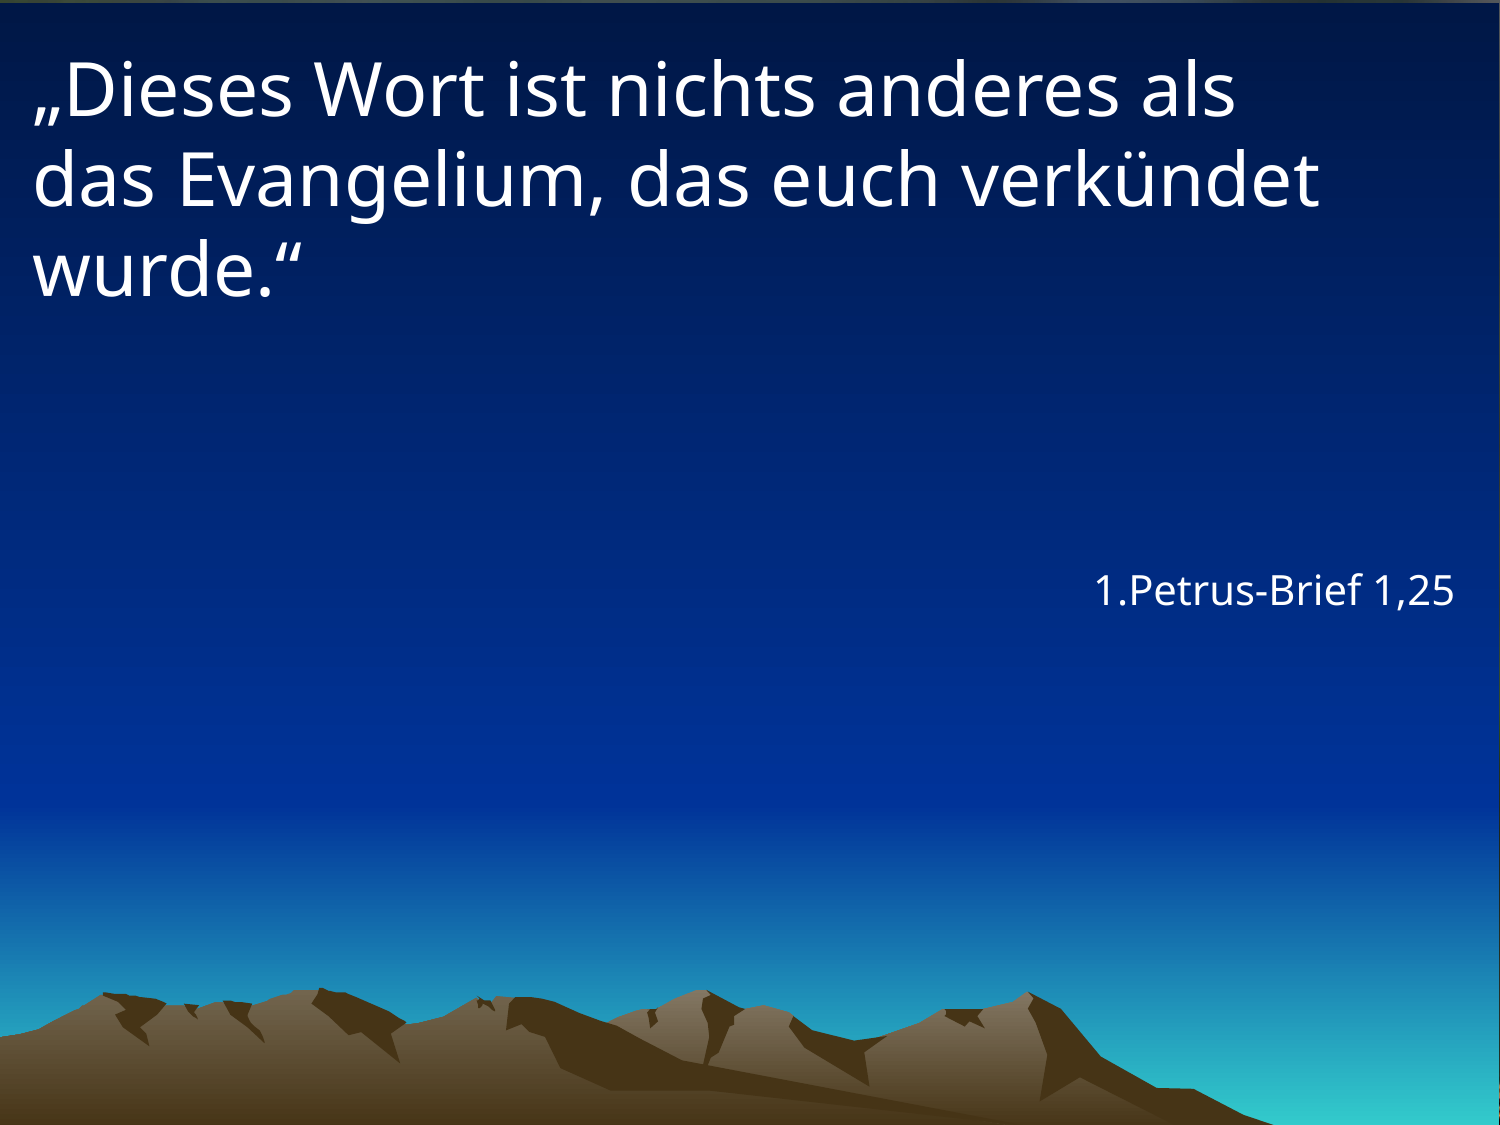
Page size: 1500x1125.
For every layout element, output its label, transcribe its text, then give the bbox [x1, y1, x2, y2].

subtitle 1.Petrus-Brief 1,25 [785, 555, 1471, 1125]
picture [0, 0, 1500, 1125]
title „Dieses Wort ist nichts anderes als das Evangelium, das euch verkündet wurde.“ [17, 34, 1377, 320]
